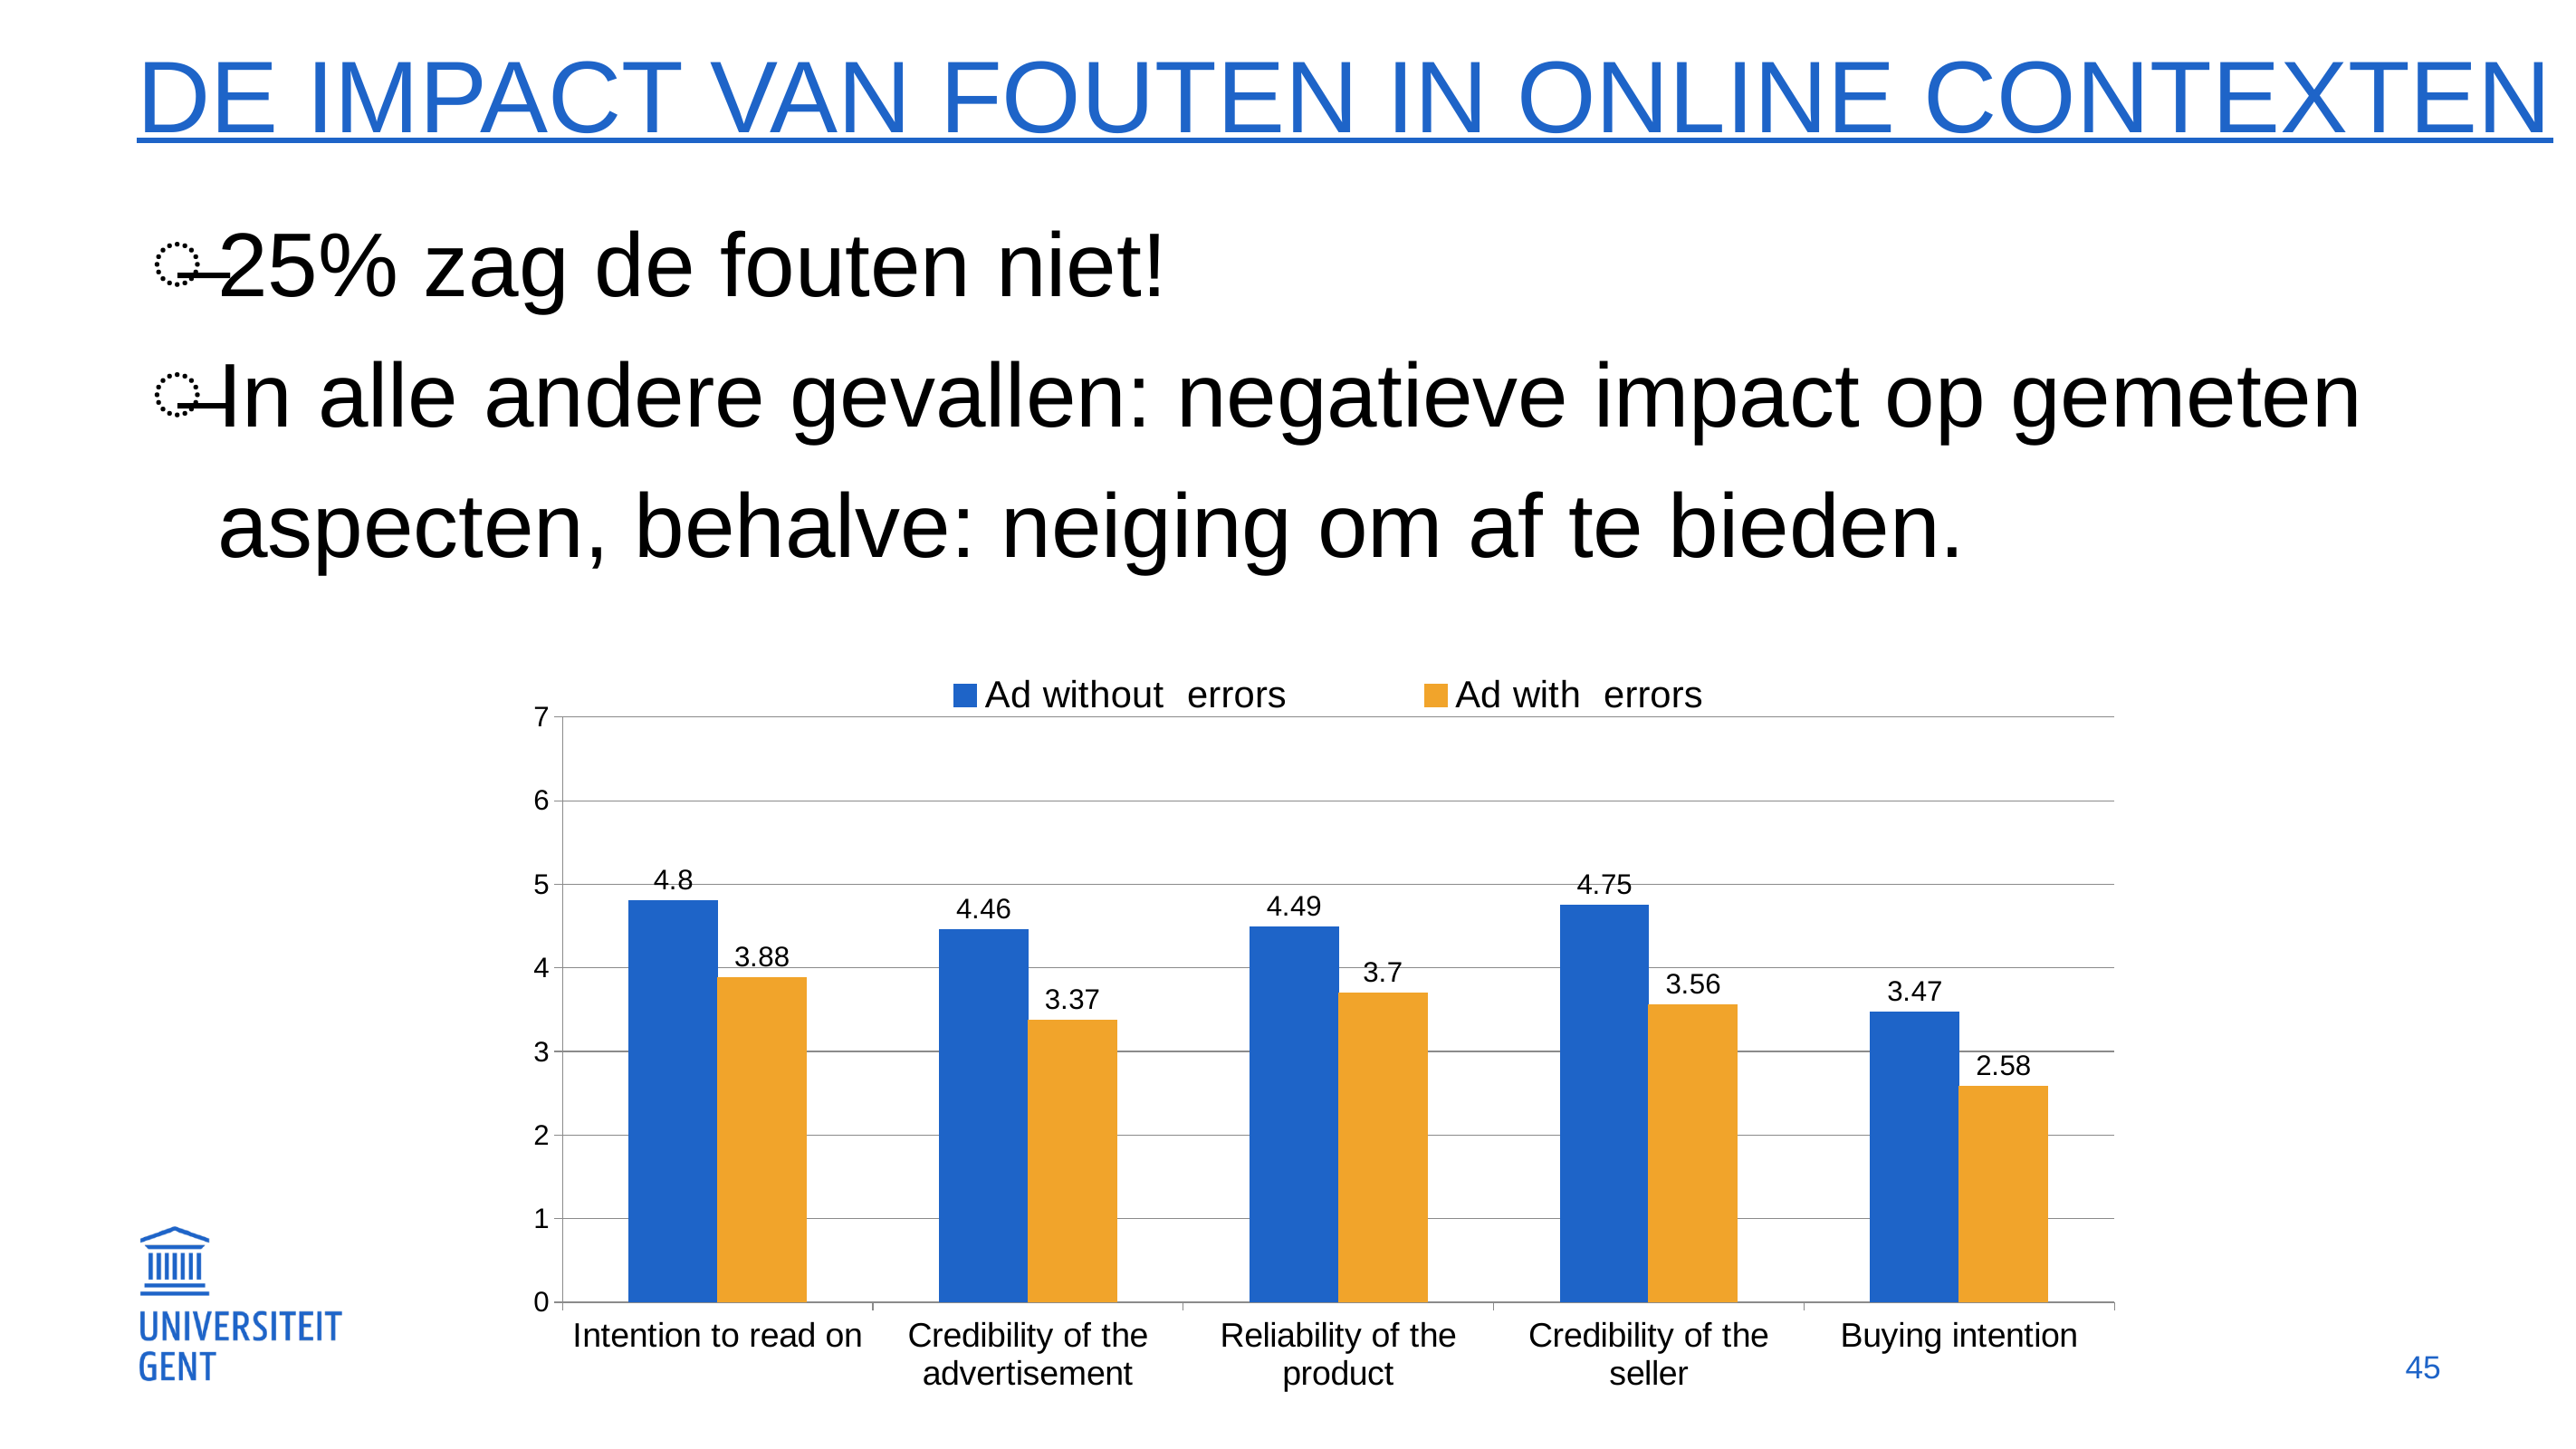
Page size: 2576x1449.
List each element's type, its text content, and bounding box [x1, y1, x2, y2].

list 25% zag de fouten niet! In alle andere gevallen: negatieve impact op gemeten aspecten, behalve: neiging om af te bieden. [124, 177, 2456, 1173]
chart [519, 621, 2145, 1407]
title De impact van fouten in online contexten [123, 37, 2576, 166]
slide_number 45 [2315, 1329, 2453, 1407]
picture [72, 1174, 415, 1449]
